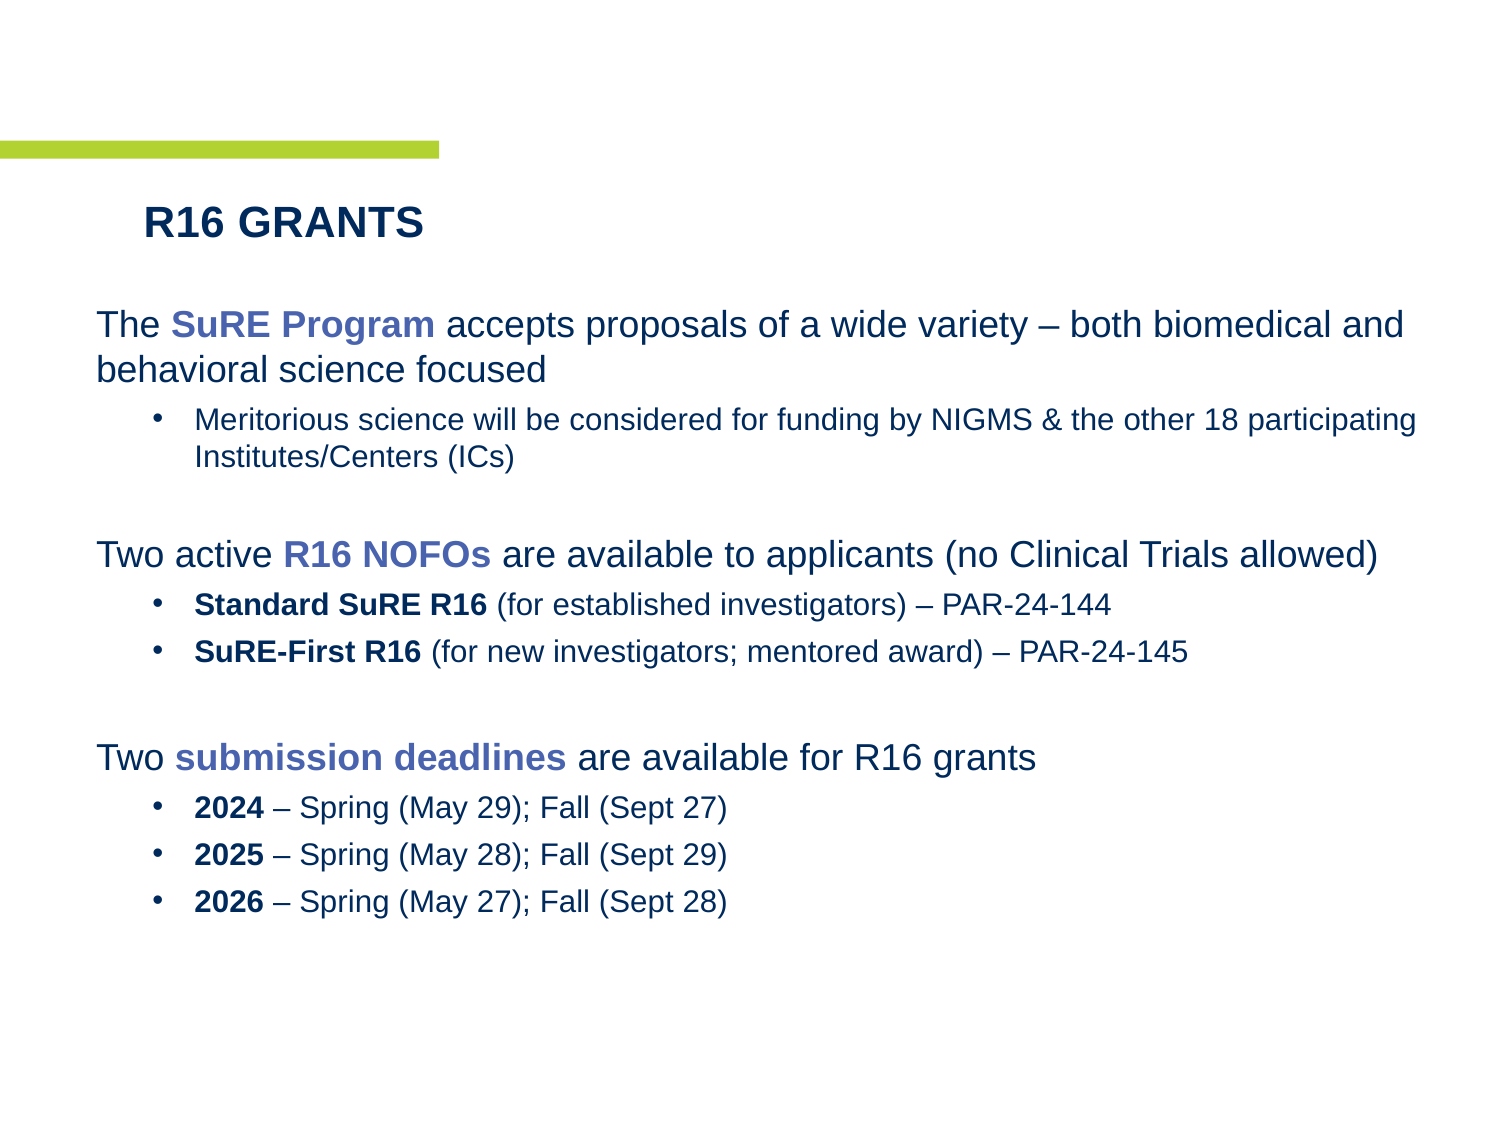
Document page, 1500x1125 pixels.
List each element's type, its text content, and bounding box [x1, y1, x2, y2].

text_box R16 GRANTS [24, 186, 440, 254]
text_box [0, 140, 440, 160]
text_box The SuRE Program accepts proposals of a wide variety – both biomedical and behavioral science focused Meritorious science will be considered for funding by NIGMS & the other 18 participating Institutes/Centers (ICs) Two active R16 NOFOs are available to applicants (no Clinical Trials allowed) Standard SuRE R16 (for established investigators) – PAR-24-144 SuRE-First R16 (for new investigators; mentored award) – PAR-24-145 Two submission deadlines are available for R16 grants 2024 – Spring (May 29); Fall (Sept 27) 2025 – Spring (May 28); Fall (Sept 29) 2026 – Spring (May 27); Fall (Sept 28) [81, 292, 1463, 926]
